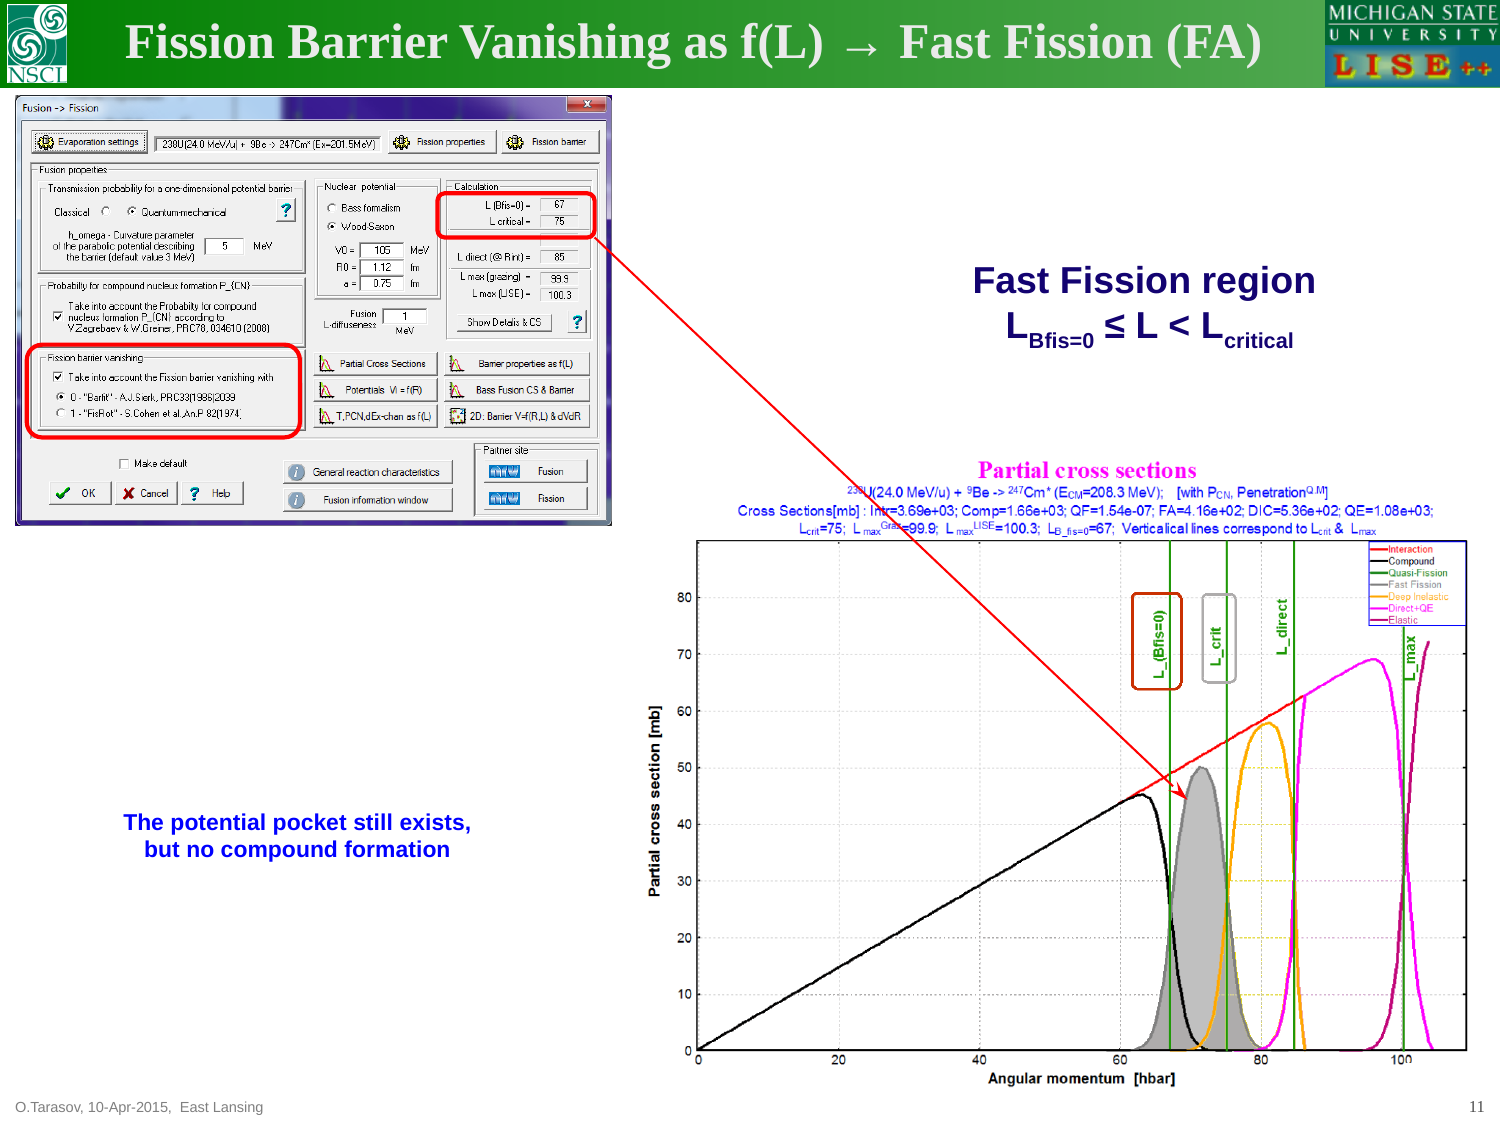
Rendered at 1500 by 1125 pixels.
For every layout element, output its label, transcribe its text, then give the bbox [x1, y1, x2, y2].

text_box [594, 237, 1188, 801]
text_box Fast Fission region LBfis=0 ≤ L < Lcritical [1192, 248, 1342, 360]
footer O.Tarasov, 10-Apr-2015, East Lansing [0, 1087, 463, 1125]
title Fission Barrier Vanishing as f(L) → Fast Fission (FA) [62, 0, 1326, 79]
slide_number 11 [1187, 1087, 1500, 1125]
text_box The potential pocket still exists, but no compound formation [108, 799, 487, 870]
picture [7, 4, 67, 83]
picture [0, 0, 1500, 1125]
